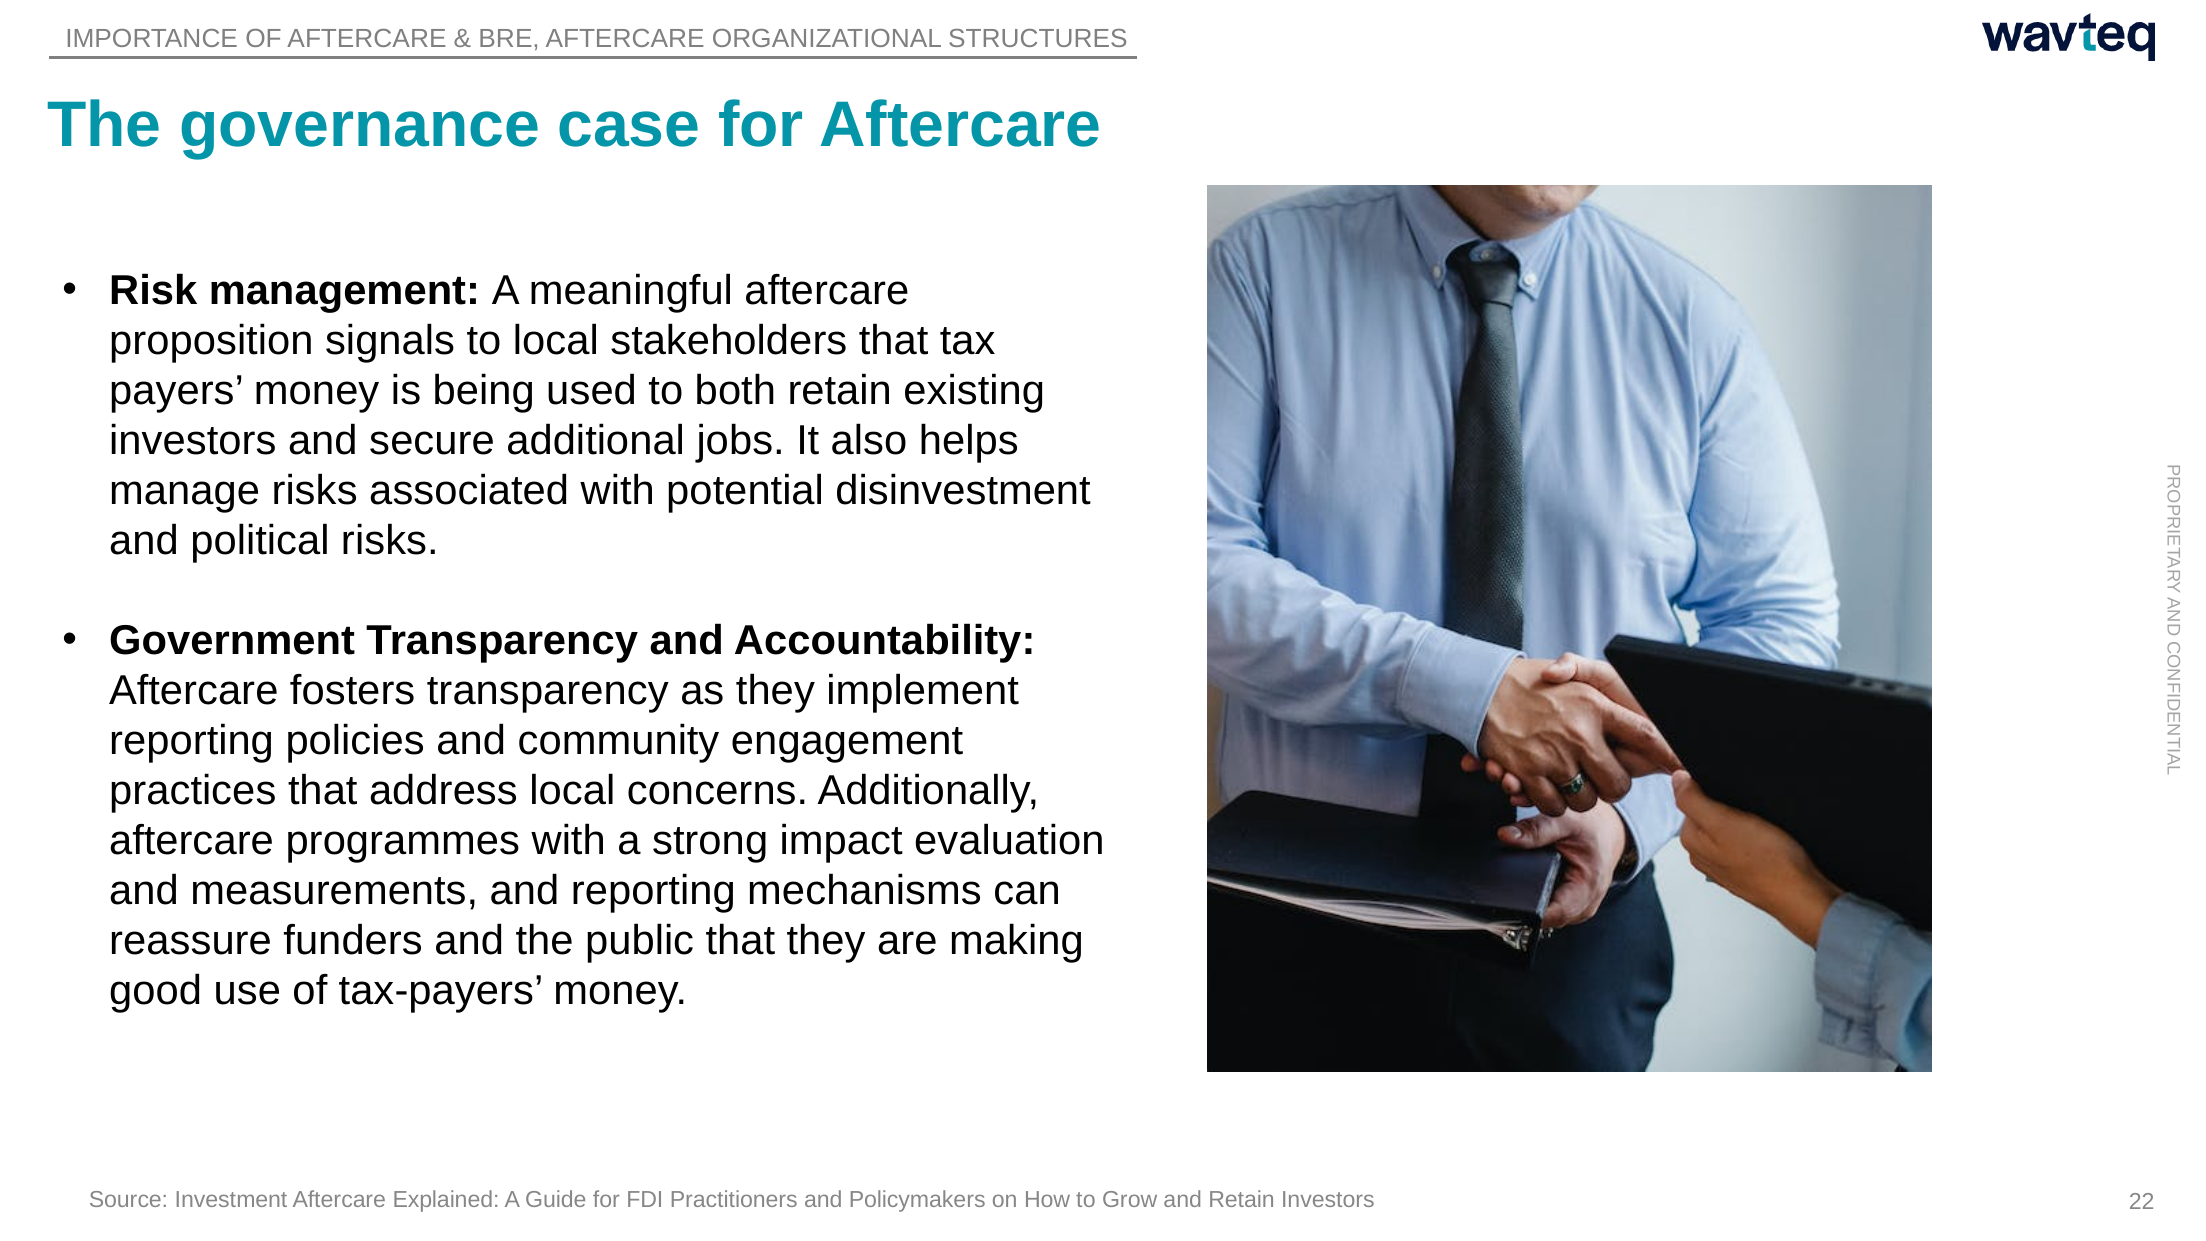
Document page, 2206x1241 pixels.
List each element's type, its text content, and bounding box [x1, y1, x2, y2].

text_box Risk management: A meaningful aftercare proposition signals to local stakeholders that tax payers’ money is being used to both retain existing investors and secure additional jobs. It also helps manage risks associated with potential disinvestment and political risks. Government Transparency and Accountability: Aftercare fosters transparency as they implement reporting policies and community engagement practices that address local concerns. Additionally, aftercare programmes with a strong impact evaluation and measurements, and reporting mechanisms can reassure funders and the public that they are making good use of tax-payers’ money. [47, 255, 1124, 1121]
picture [1982, 13, 2155, 61]
title The governance case for Aftercare [47, 82, 2155, 290]
text_box Source: Investment Aftercare Explained: A Guide for FDI Practitioners and Policymakers on How to Grow and Retain Investors [1062, 1184, 1826, 1212]
picture [1206, 185, 1932, 1073]
text_box [34, 1147, 1062, 1215]
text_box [48, 20, 1138, 58]
